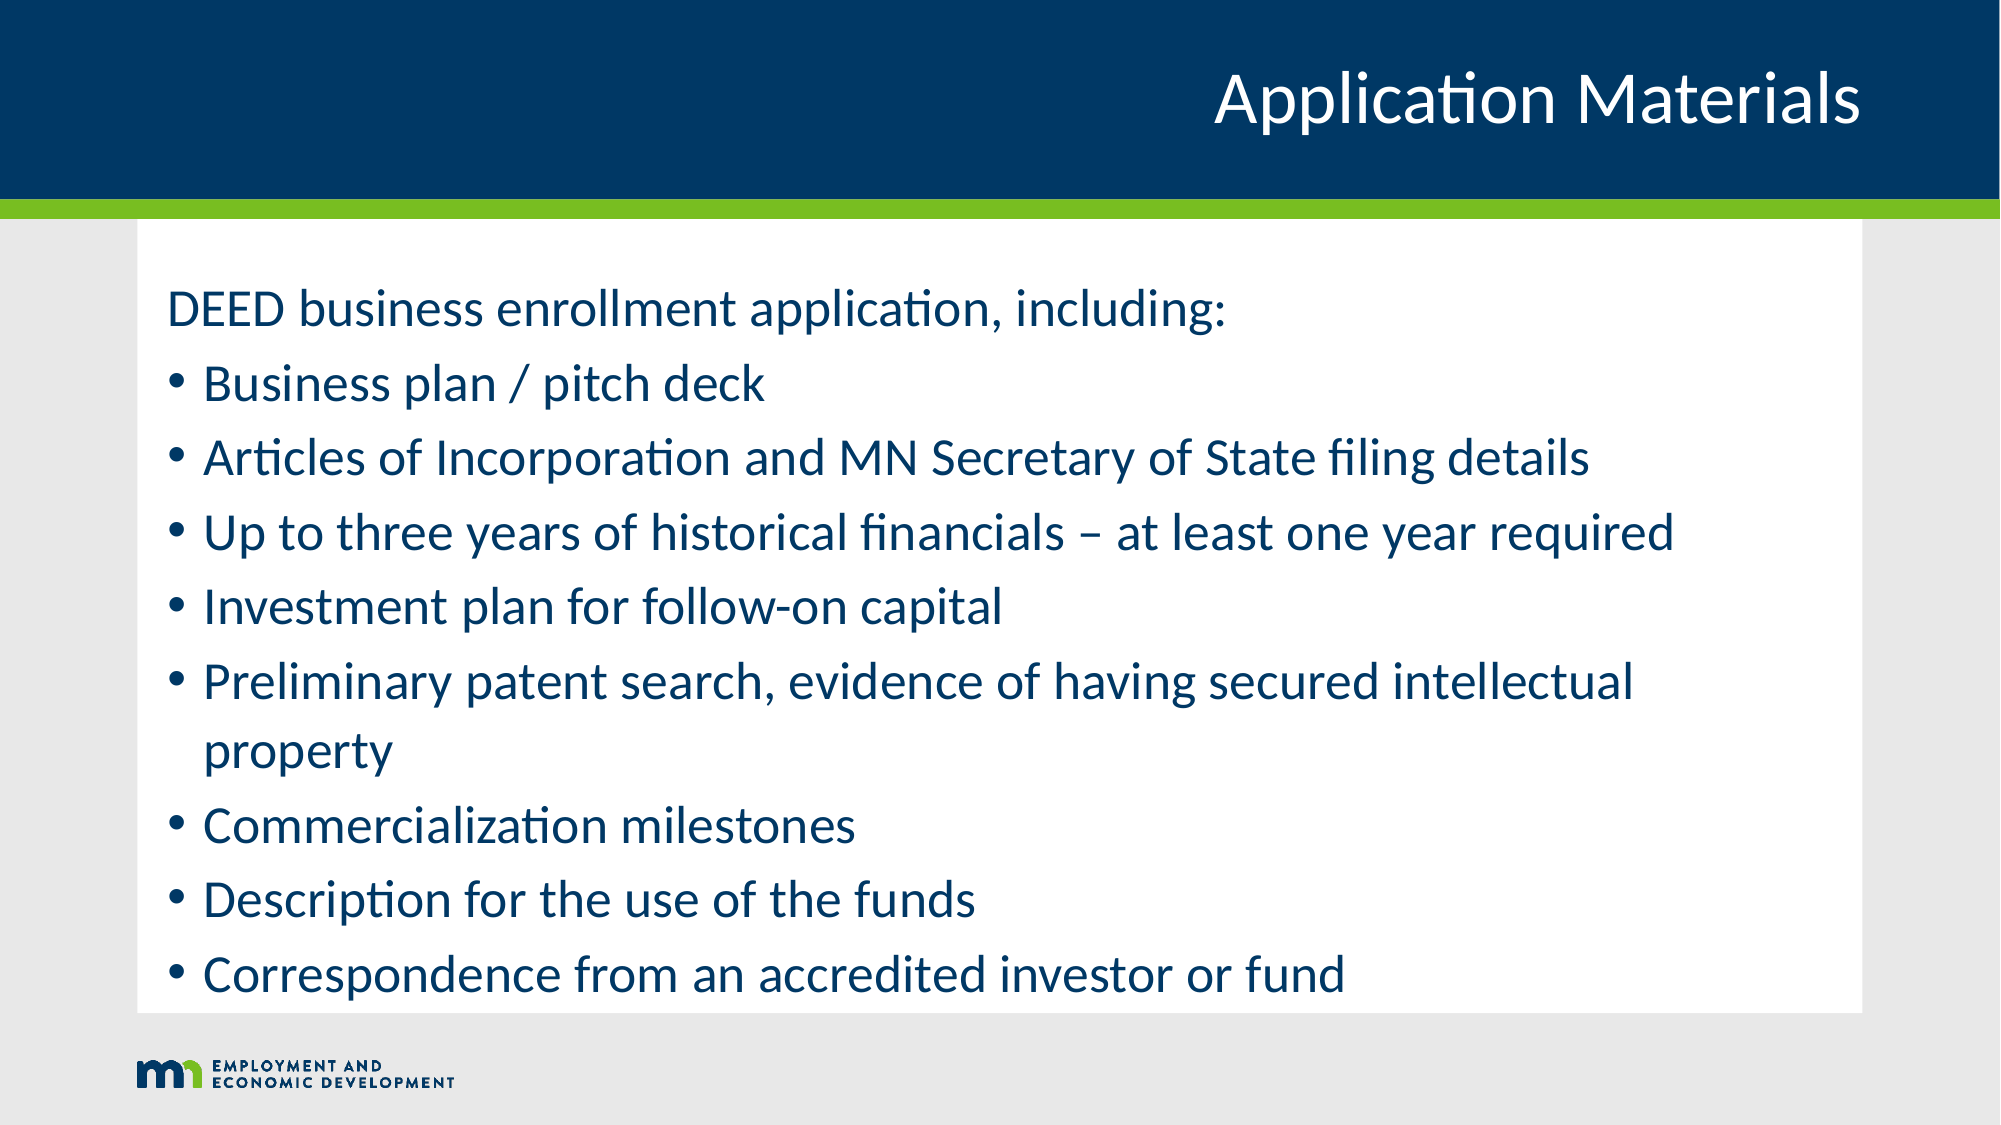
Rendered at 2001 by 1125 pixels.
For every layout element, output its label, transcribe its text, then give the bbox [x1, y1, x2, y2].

picture [137, 1060, 454, 1088]
title Application Materials [137, 0, 1863, 200]
list DEED business enrollment application, including: Business plan / pitch deck Articles of Incorporation and MN Secretary of State filing details Up to three years of historical financials – at least one year required Investment plan for follow-on capital Preliminary patent search, evidence of having secured intellectual property Commercialization milestones Description for the use of the funds Correspondence from an accredited investor or fund [137, 219, 1863, 1014]
